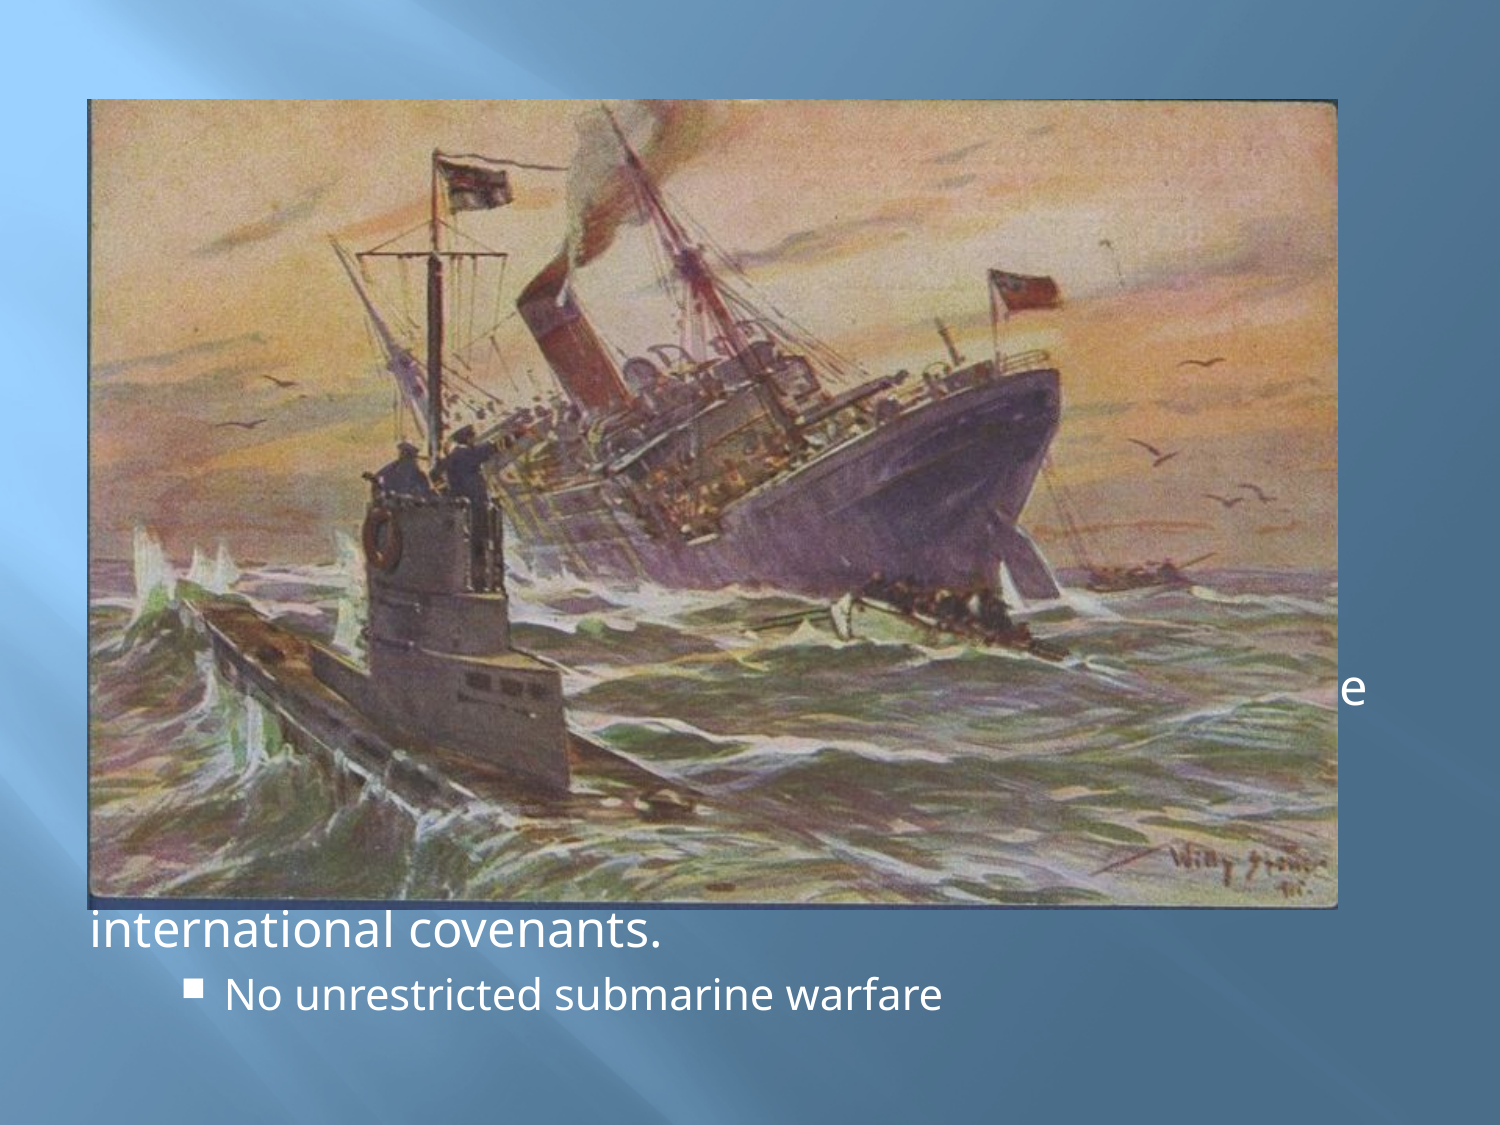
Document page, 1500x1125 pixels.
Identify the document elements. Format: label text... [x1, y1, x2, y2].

list Delivered to Congress in 1918 1. Open covenants of peace, openly arrived at, after which there shall be no private international understandings of any kind but diplomacy shall proceed always frankly and in the public view. No secret alliances 2. Absolute freedom of navigation of the seas, outside territorial waters, alike in peace and in war, except as the seas may be closed in whole or in part by international action for the enforcement of international covenants. No unrestricted submarine warfare [75, 262, 1425, 1035]
picture [87, 99, 1338, 910]
title Wilson’s 14 Points [75, 45, 1425, 233]
